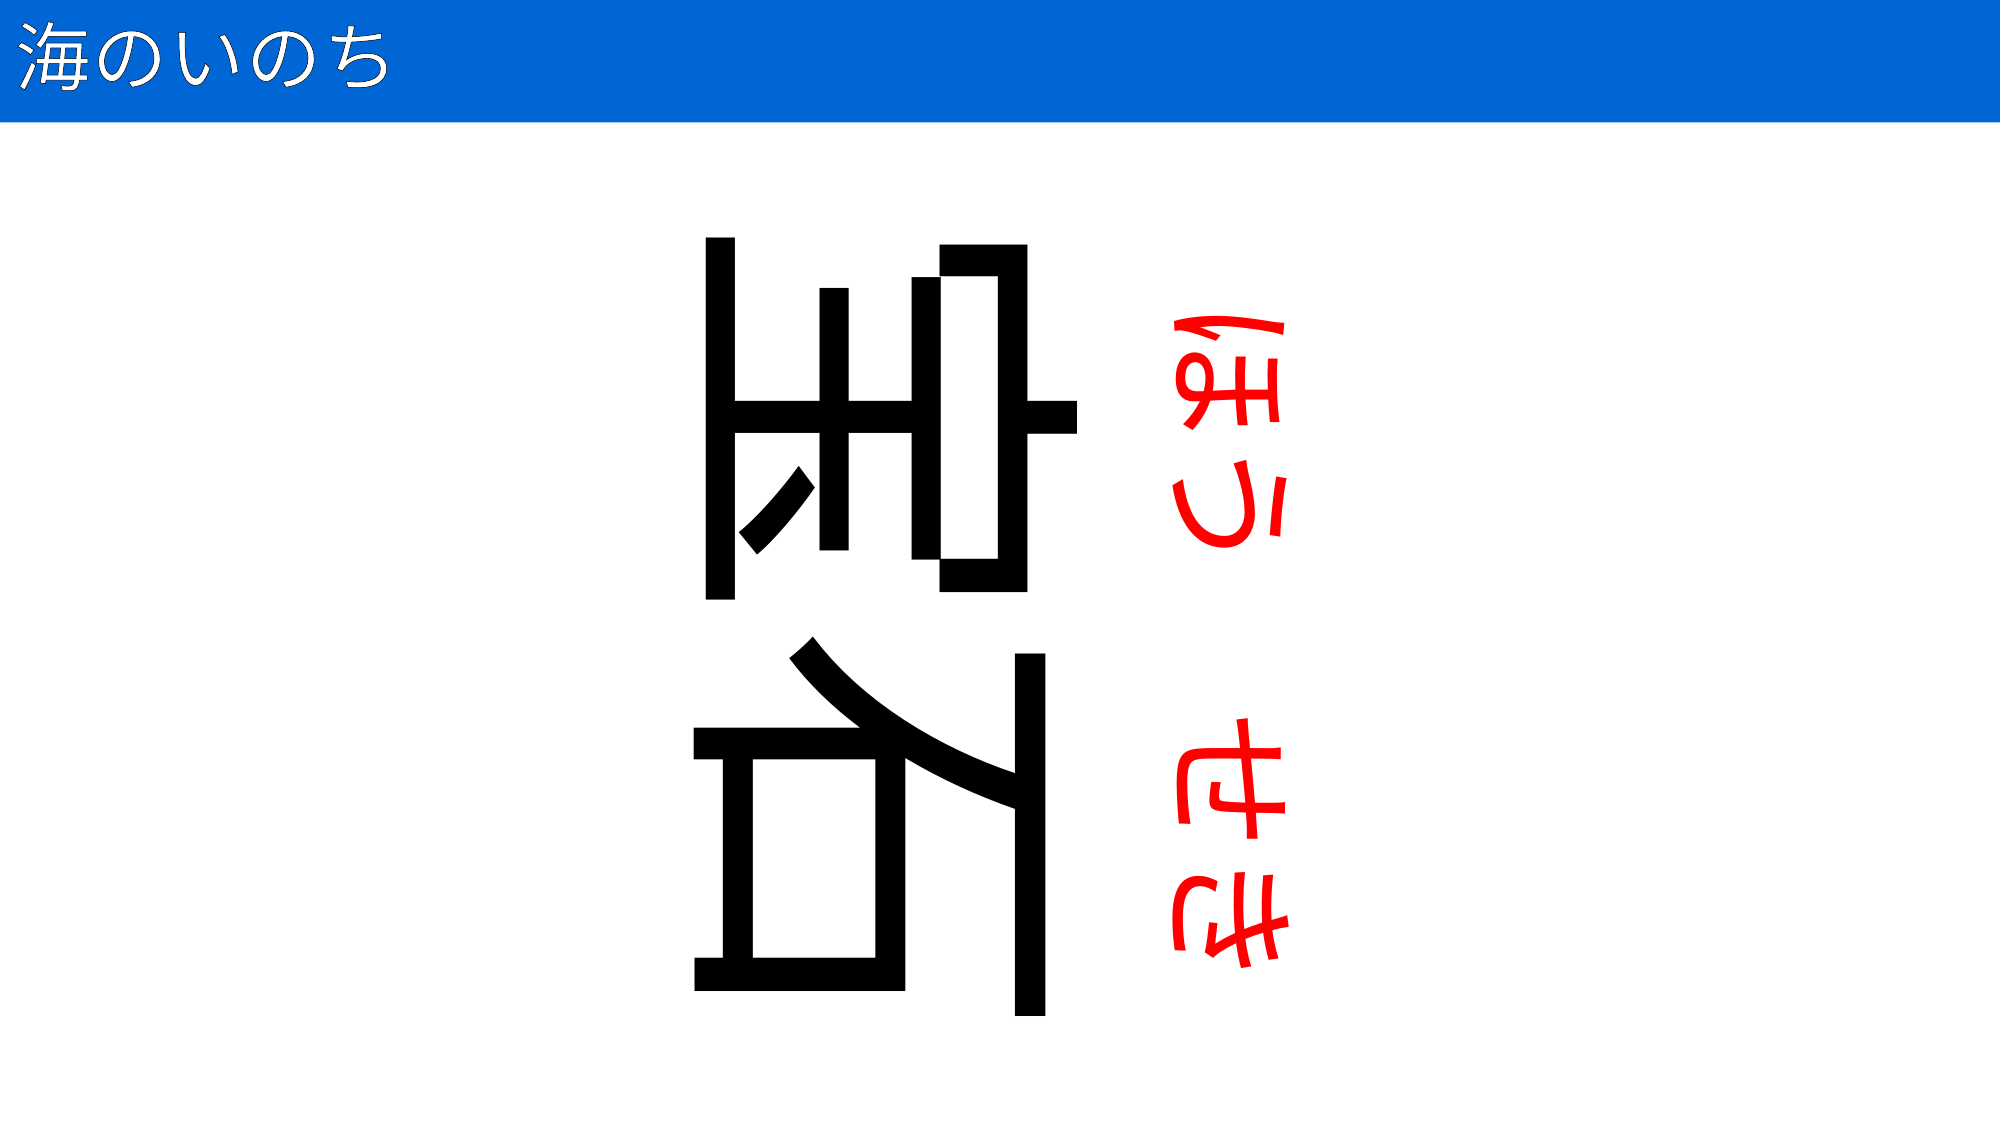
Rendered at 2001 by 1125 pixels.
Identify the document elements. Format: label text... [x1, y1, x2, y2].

text_box ほう せき [1128, 285, 1325, 1035]
title 海のいのち [0, 0, 1712, 123]
slide_number 42 [1712, 0, 2000, 123]
text_box 宝石 [616, 195, 1152, 1125]
